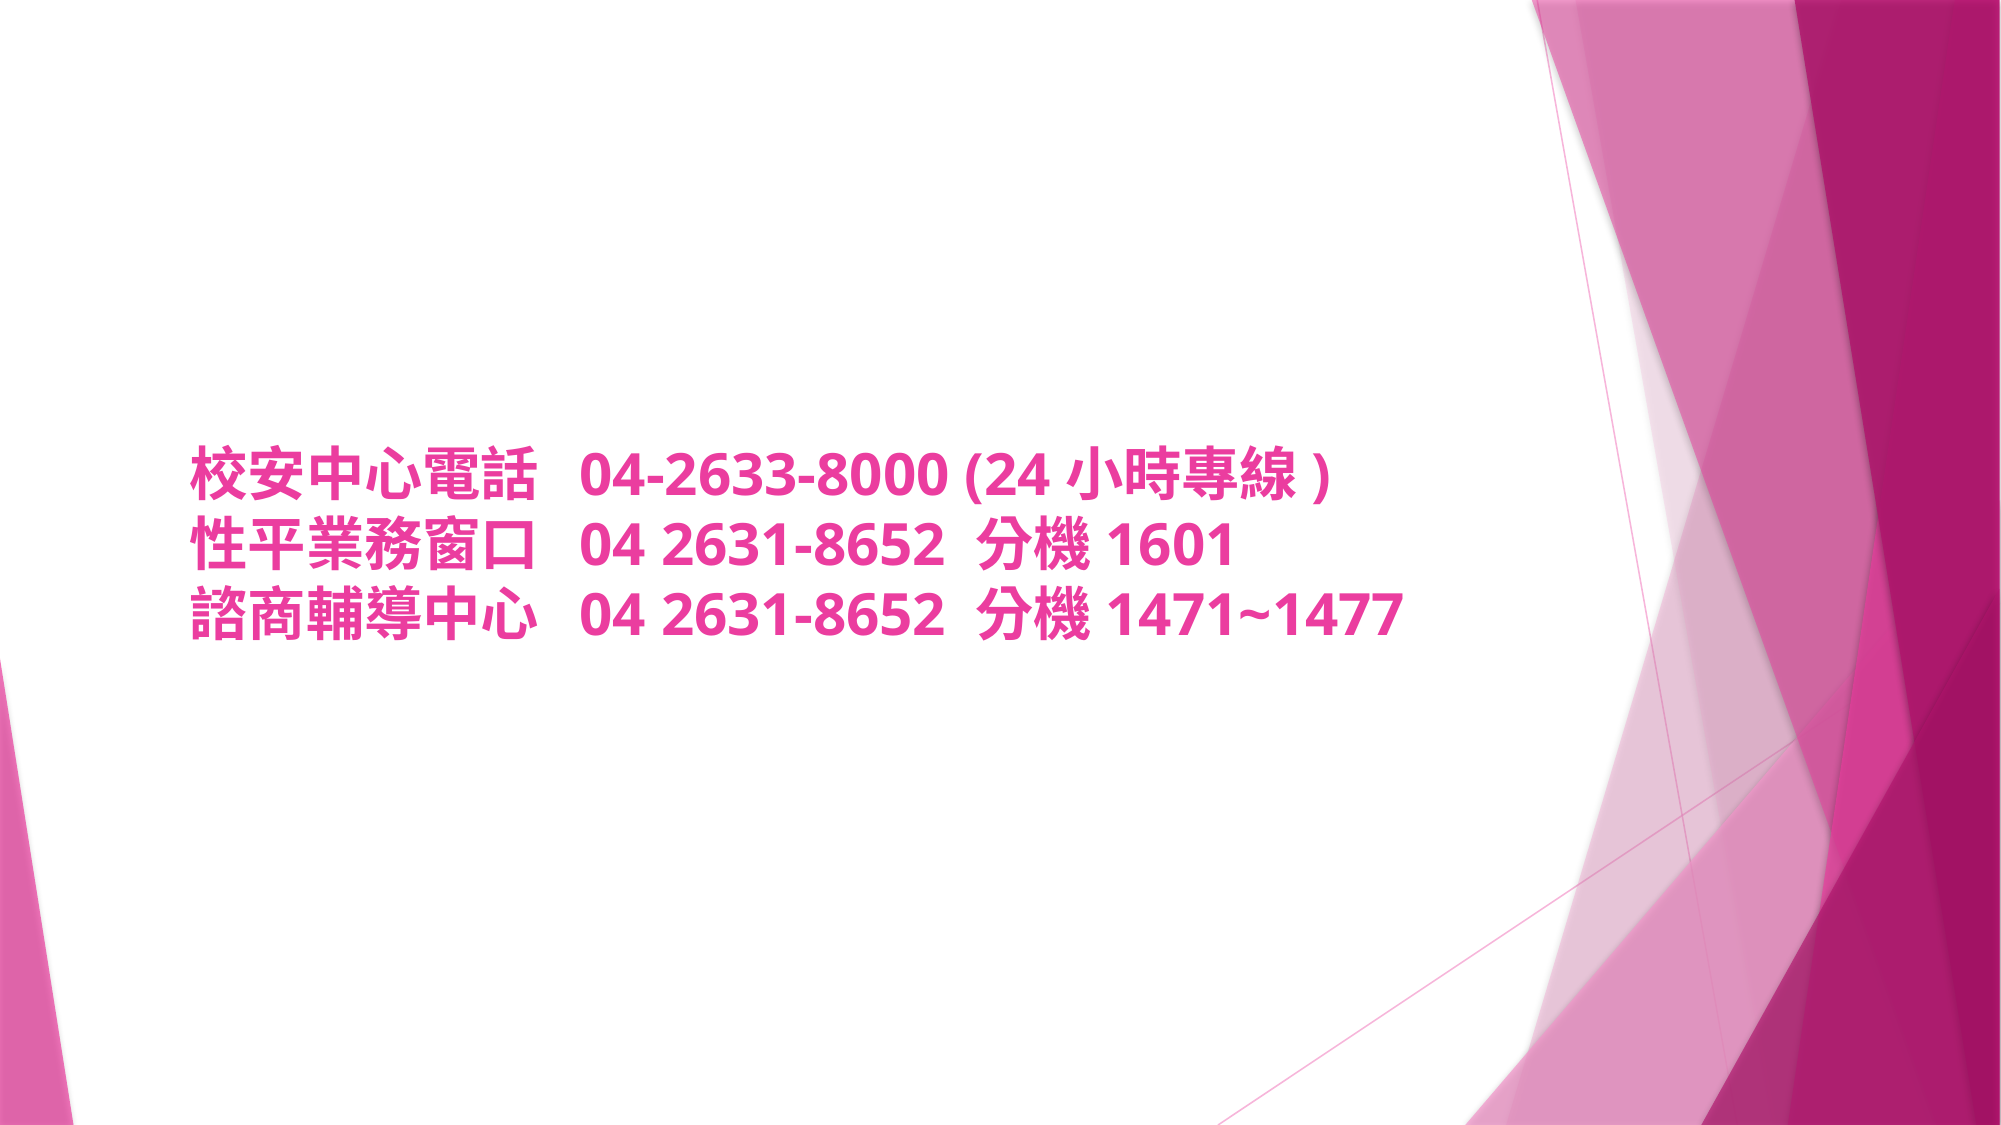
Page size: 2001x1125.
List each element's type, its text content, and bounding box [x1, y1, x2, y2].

title 校安中心電話 04-2633-8000 (24小時專線) 性平業務窗口 04 2631-8652 分機1601 諮商輔導中心 04 2631-8652 分機1471~1477 [174, 392, 1585, 692]
